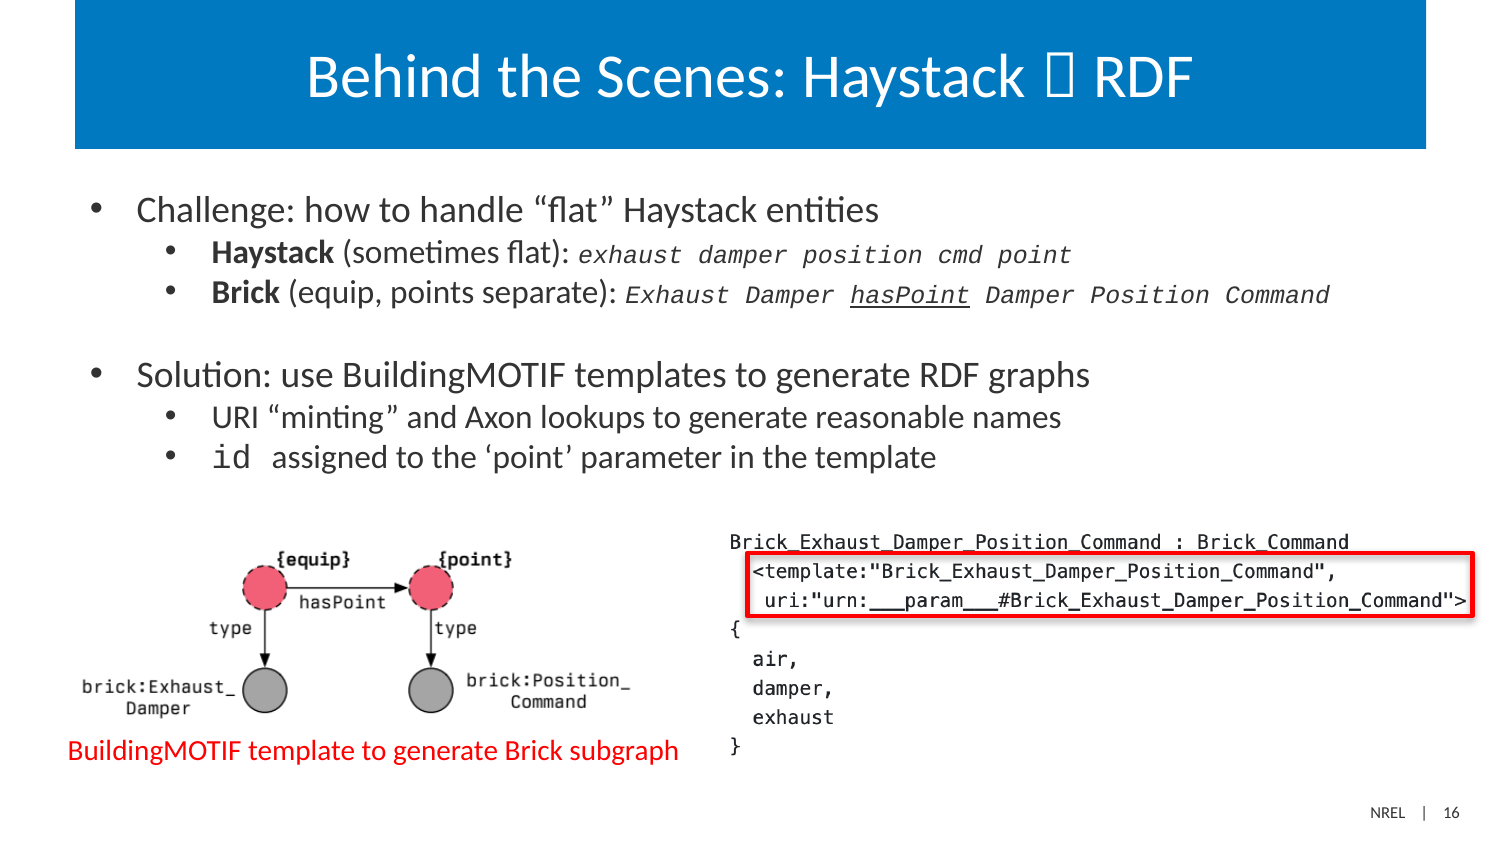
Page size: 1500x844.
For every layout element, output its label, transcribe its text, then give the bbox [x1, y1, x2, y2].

picture [74, 540, 637, 724]
text_box Challenge: how to handle “flat” Haystack entities Haystack (sometimes flat): exhaust damper position cmd point Brick (equip, points separate): Exhaust Damper hasPoint Damper Position Command Solution: use BuildingMOTIF templates to generate RDF graphs URI “minting” and Axon lookups to generate reasonable names id assigned to the ‘point’ parameter in the template [75, 178, 1461, 528]
text_box BuildingMOTIF template to generate Brick subgraph [52, 723, 705, 774]
picture [722, 522, 1473, 761]
title Behind the Scenes: Haystack  RDF [75, 0, 1427, 149]
